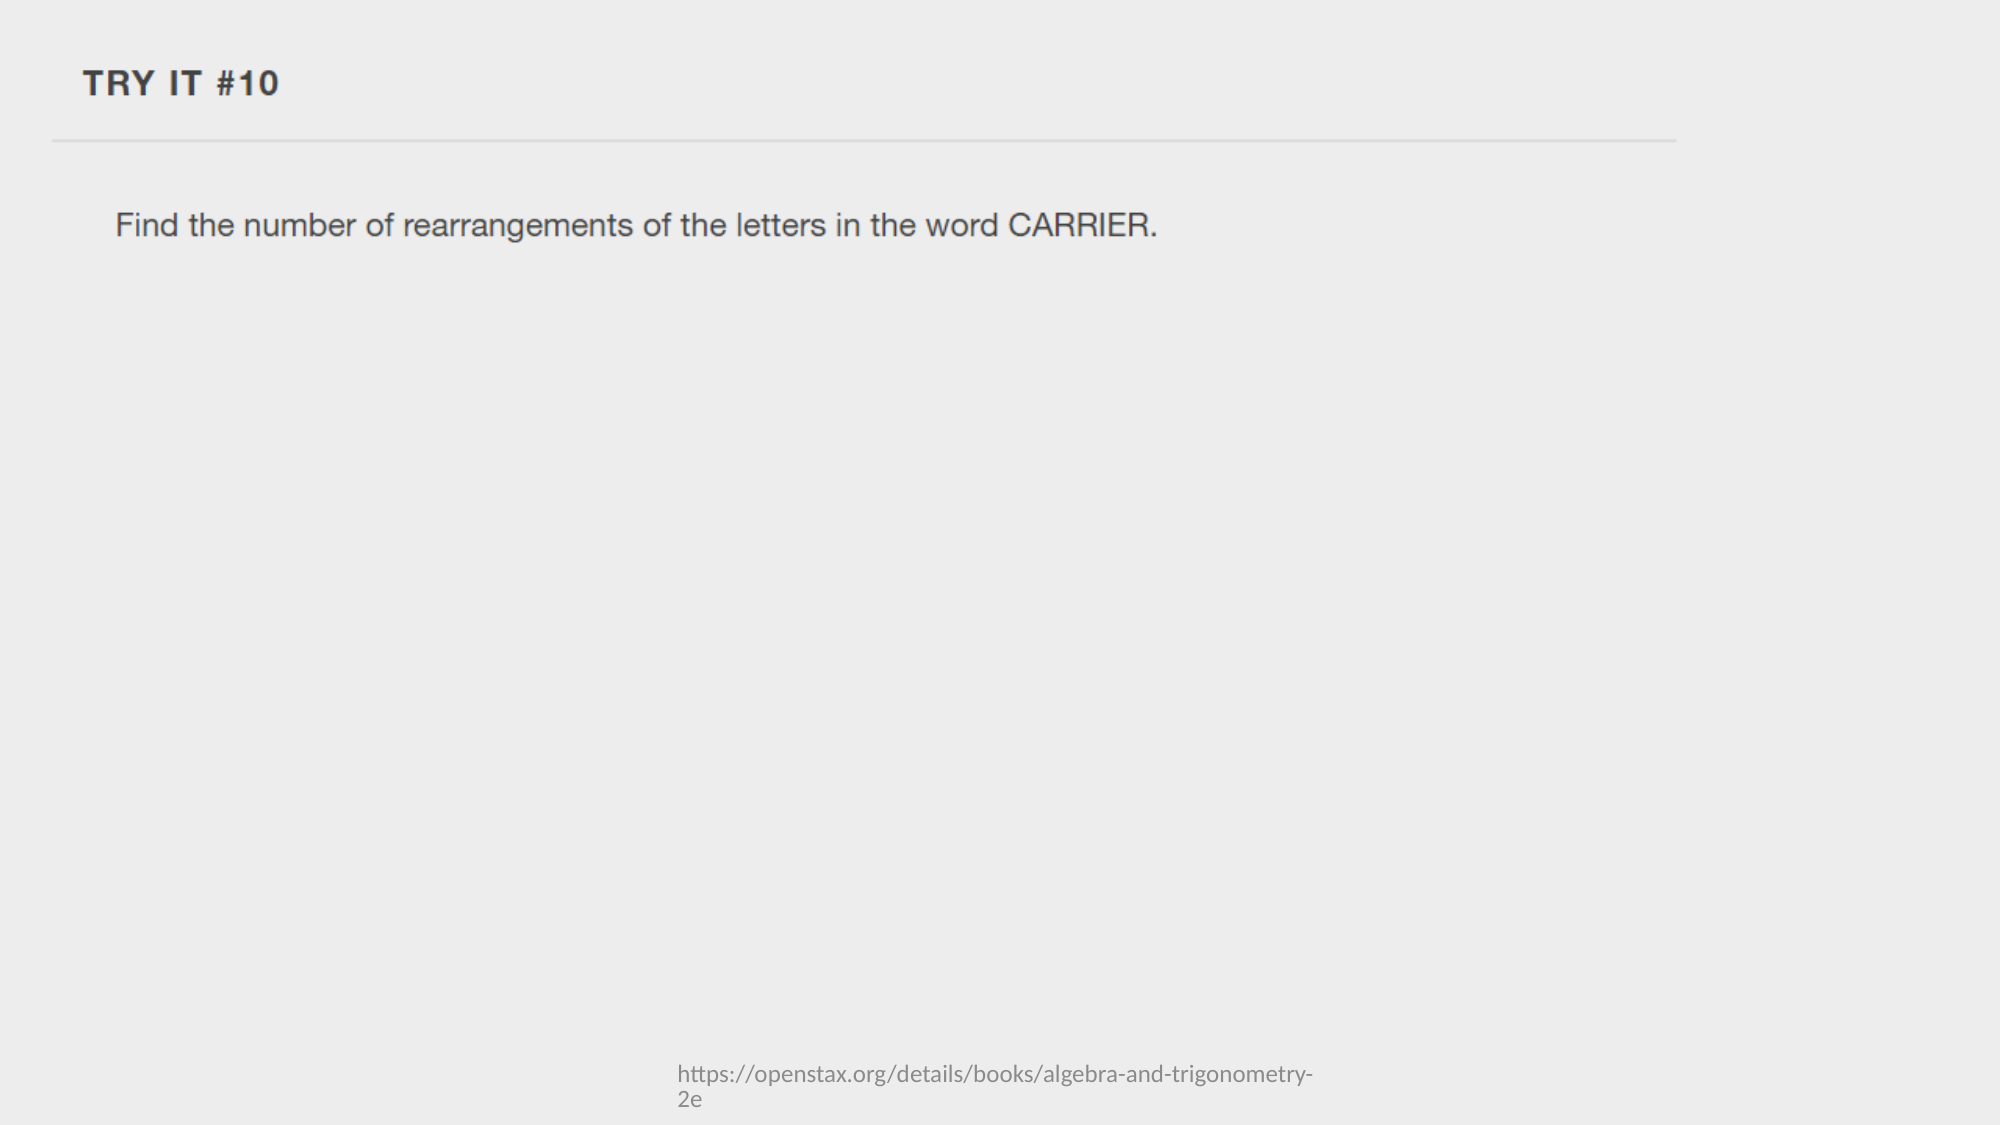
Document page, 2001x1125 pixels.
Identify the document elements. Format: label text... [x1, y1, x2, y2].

picture [35, 22, 1694, 285]
footer https://openstax.org/details/books/algebra-and-trigonometry-2e [662, 1042, 1338, 1103]
